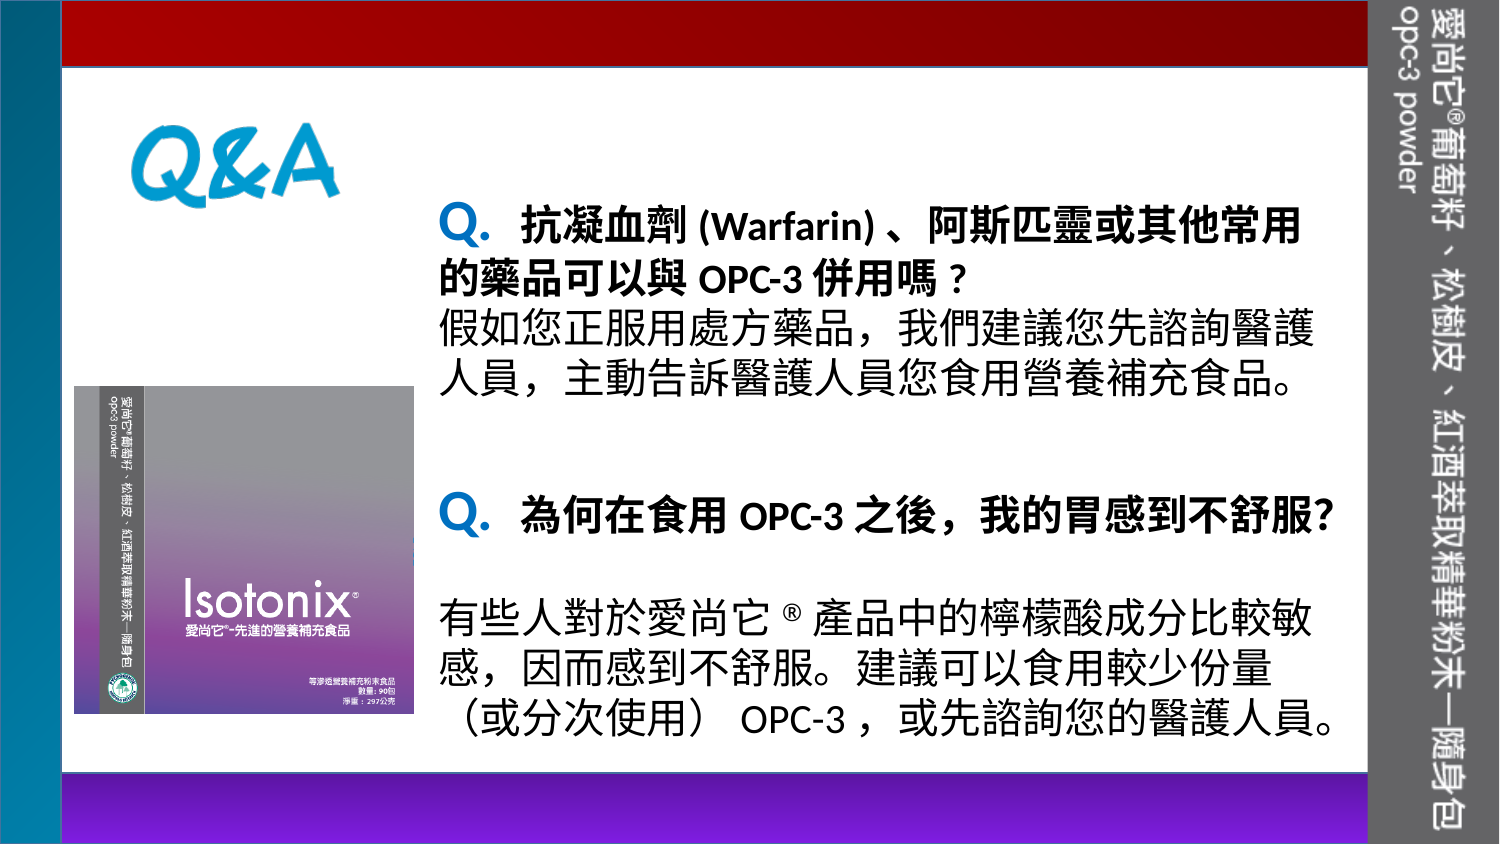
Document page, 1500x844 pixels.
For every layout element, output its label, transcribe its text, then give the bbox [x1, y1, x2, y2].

picture [74, 386, 414, 714]
picture [61, 42, 415, 306]
text_box [60, 772, 1367, 844]
text_box [0, 0, 62, 844]
picture [1367, 0, 1500, 844]
text_box Q. 抗凝血劑(Warfarin)、阿斯匹靈或其他常用的藥品可以與OPC-3併用嗎? 假如您正服用處方藥品，我們建議您先諮詢醫護人員，主動告訴醫護人員您食用營養補充食品。 Q. 為何在食用OPC-3之後，我的胃感到不舒服？ 有些人對於愛尚它®產品中的檸檬酸成分比較敏感，因而感到不舒服。建議可以食用較少份量（或分次使用）OPC-3，或先諮詢您的醫護人員。 [423, 174, 1353, 750]
text_box [60, 0, 1367, 68]
